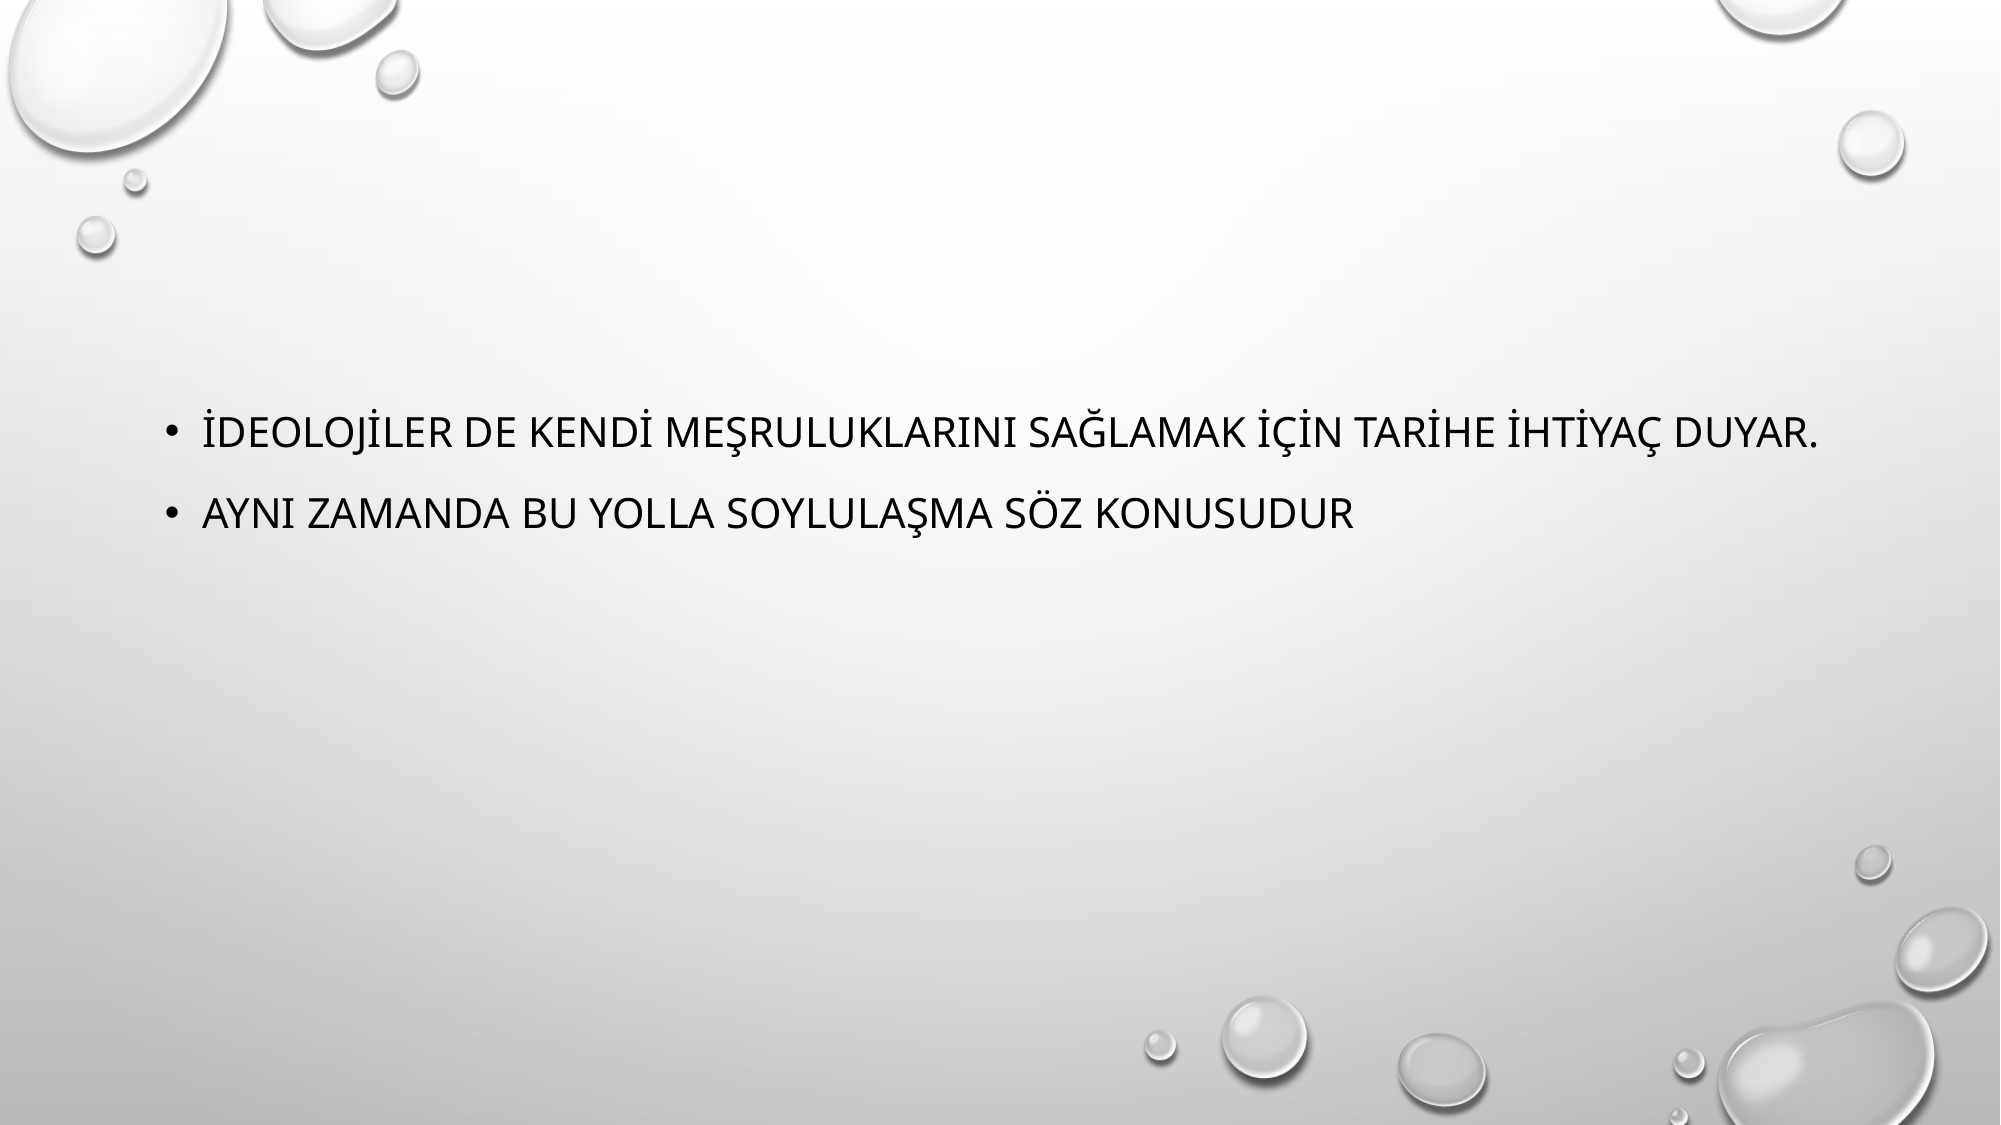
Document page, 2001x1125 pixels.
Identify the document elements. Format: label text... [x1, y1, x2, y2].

picture [0, 0, 2000, 1125]
list İdeolojiler de kendi meşruluklarını sağlamak için tarihe ihtiyaç duyar. Aynı zamanda bu yolla soylulaşma söz konusudur [149, 388, 1850, 950]
